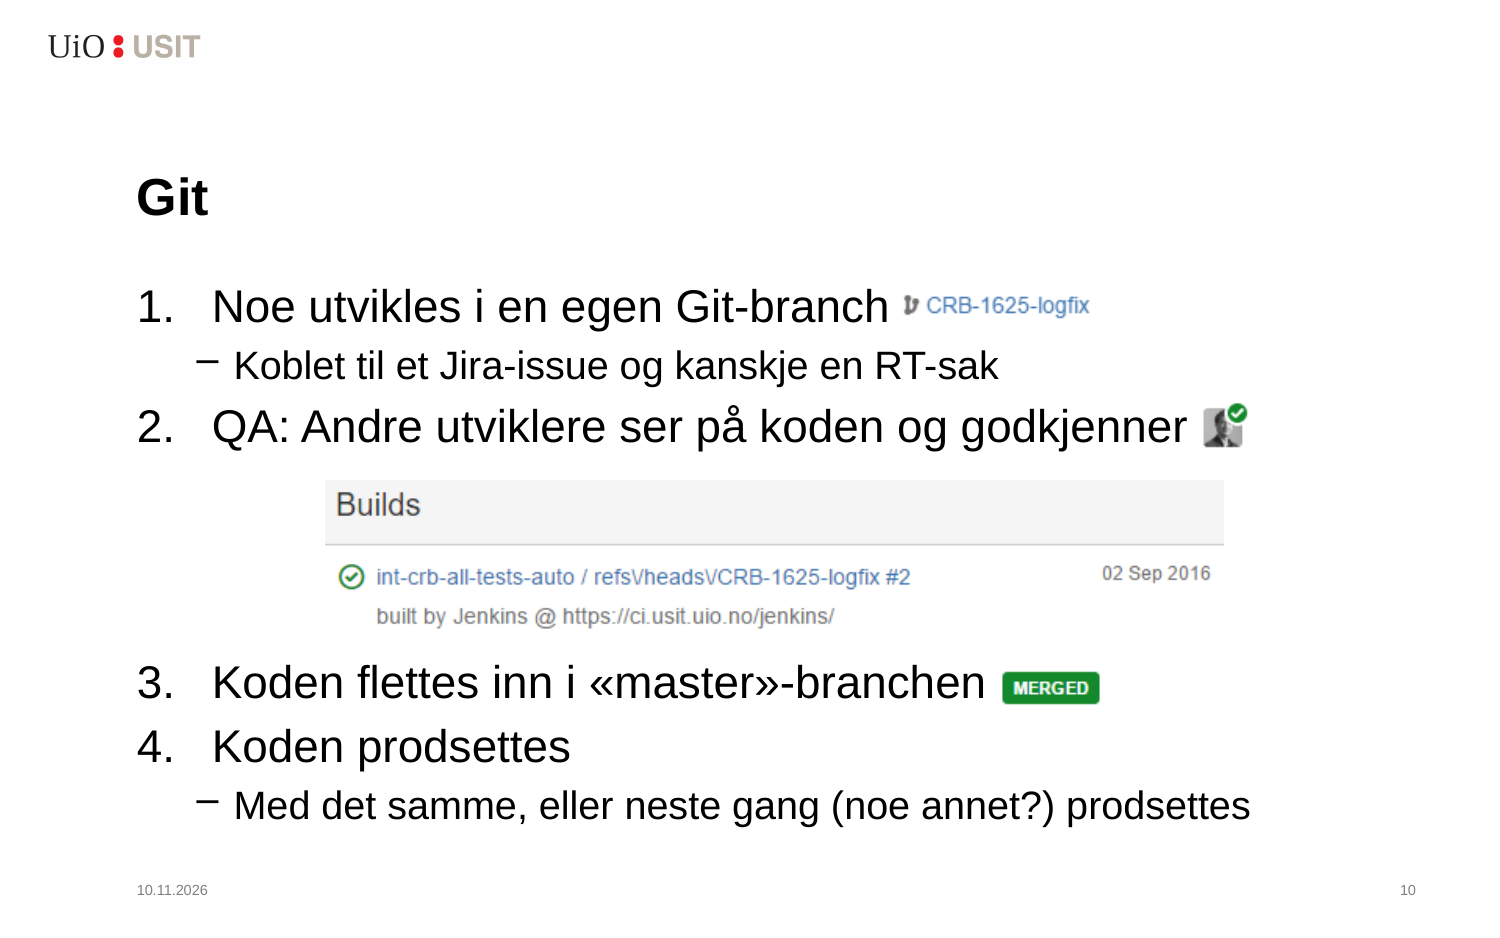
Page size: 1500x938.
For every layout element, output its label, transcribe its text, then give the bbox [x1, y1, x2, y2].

picture [997, 669, 1103, 706]
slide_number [124, 874, 438, 938]
list Noe utvikles i en egen Git-branch Koblet til et Jira-issue og kanskje en RT-sak QA: Andre utviklere ser på koden og godkjenner Koden flettes inn i «master»-branchen Koden prodsettes Med det samme, eller neste gang (noe annet?) prodsettes [125, 270, 1425, 834]
slide_number 11 [1315, 874, 1429, 938]
picture [325, 480, 1225, 647]
picture [1199, 402, 1249, 449]
picture [900, 289, 1096, 320]
title Git [125, 116, 1425, 270]
picture [41, 17, 219, 79]
